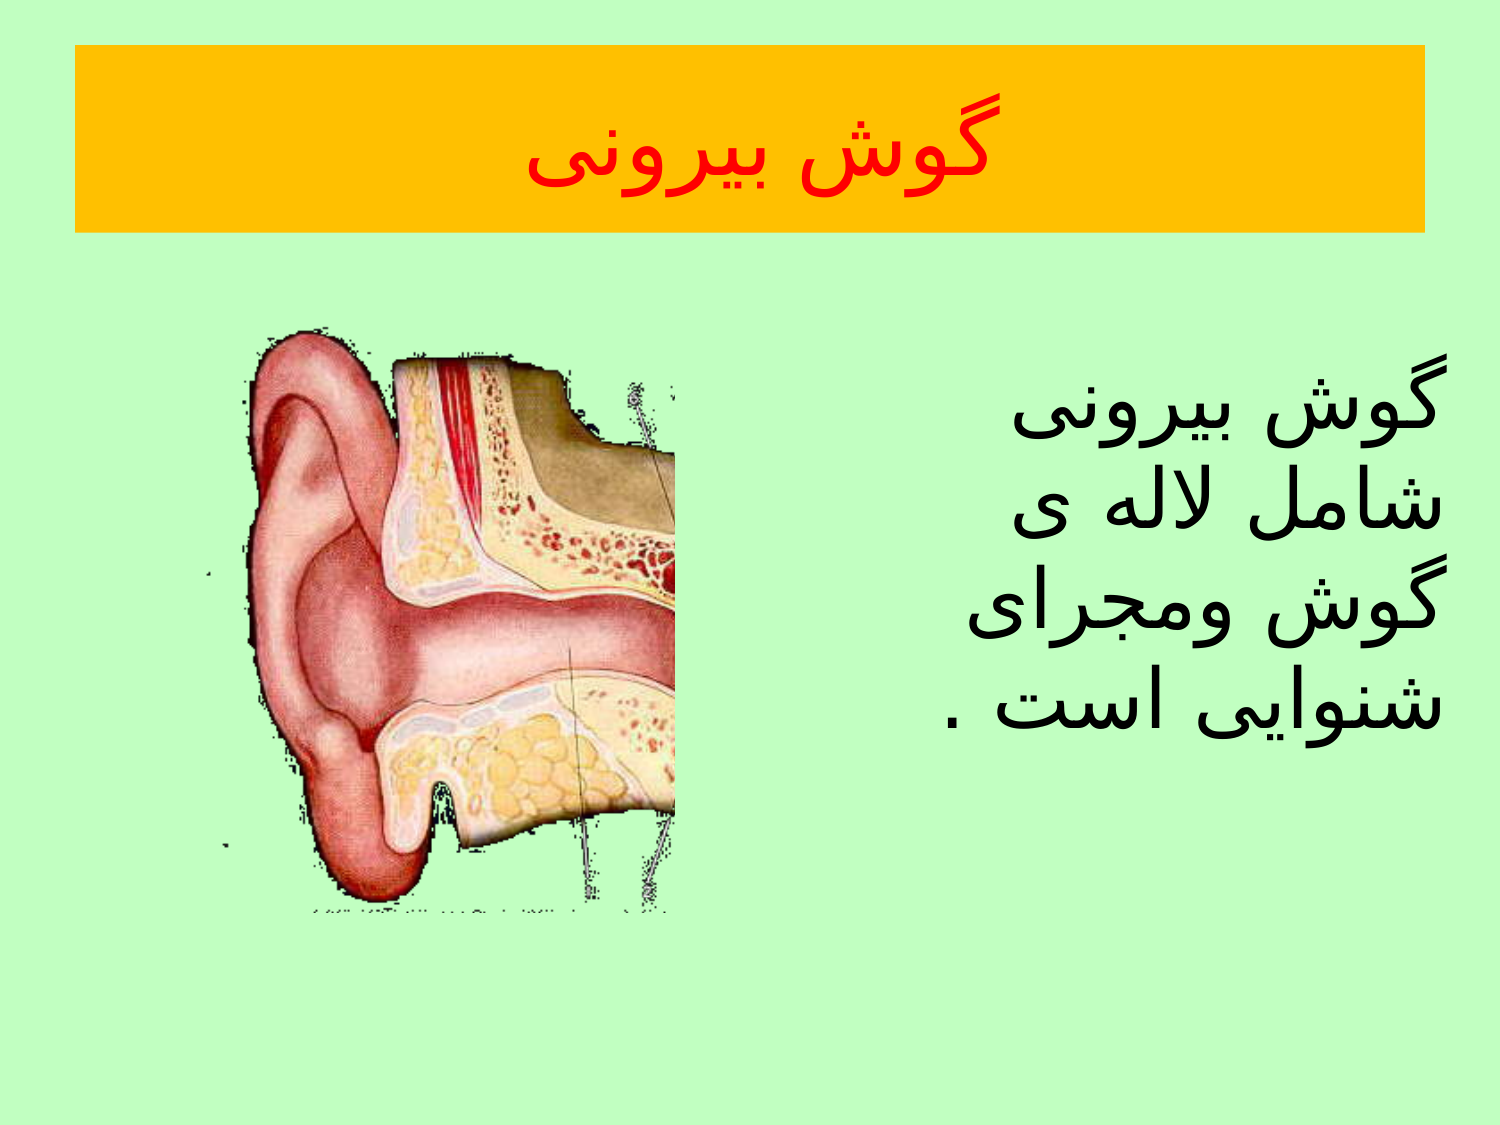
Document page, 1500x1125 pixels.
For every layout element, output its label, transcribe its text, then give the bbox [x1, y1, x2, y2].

text_box گوش بیرونی شامل لاله ی گوش ومجرای شنوایی است . [825, 337, 1463, 753]
picture [199, 324, 676, 913]
title گوش بیرونی [75, 45, 1425, 233]
